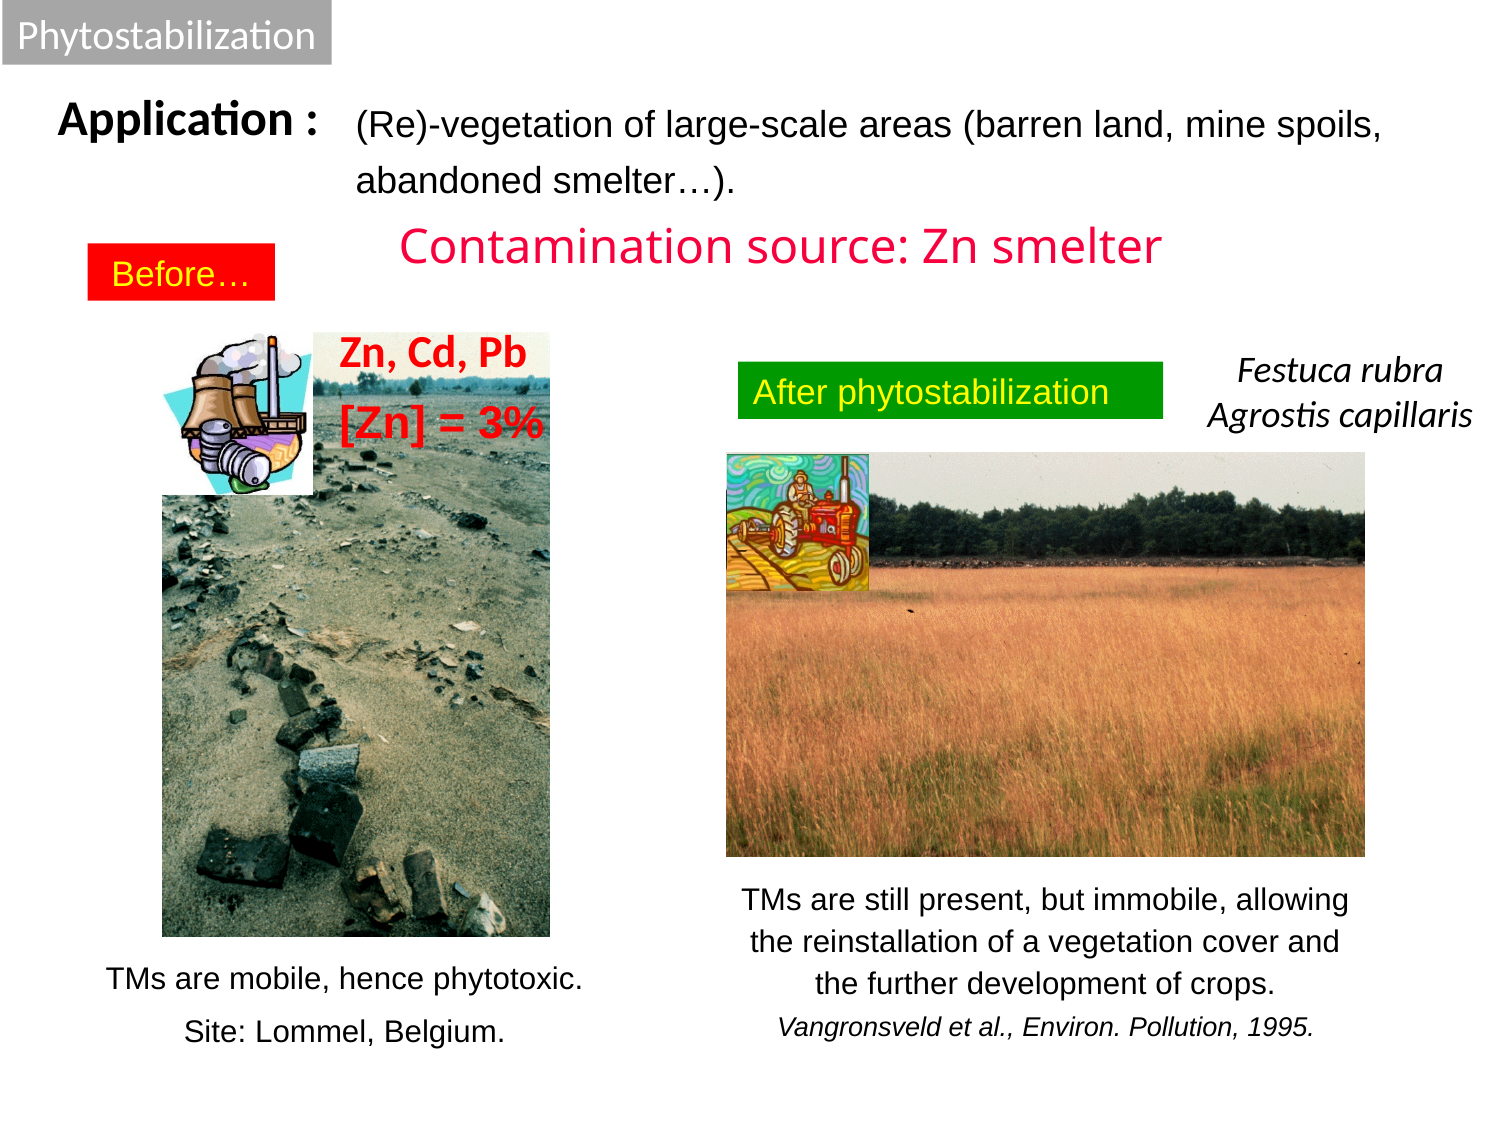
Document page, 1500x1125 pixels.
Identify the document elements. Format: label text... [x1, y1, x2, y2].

text_box Zn, Cd, Pb [324, 314, 575, 385]
text_box After phytostabilization [738, 361, 1164, 419]
text_box Phytostabilization [2, 0, 332, 65]
text_box (Re)-vegetation of large-scale areas (barren land, mine spoils, abandoned smelter…). [340, 81, 1463, 209]
text_box TMs are mobile, hence phytotoxic. Site: Lommel, Belgium. [53, 950, 638, 1056]
picture [162, 330, 550, 937]
text_box Before… [87, 243, 275, 301]
text_box TMs are still present, but immobile, allowing the reinstallation of a vegetation cover and the further development of crops. Vangronsveld et al., Environ. Pollution, 1995. [714, 867, 1377, 1050]
text_box [Zn] = 3% [554, 385, 561, 456]
picture [725, 451, 1365, 857]
text_box Application : [42, 78, 335, 154]
text_box Festuca rubra Agrostis capillaris [1181, 338, 1500, 443]
text_box Contamination source: Zn smelter [383, 209, 1235, 281]
